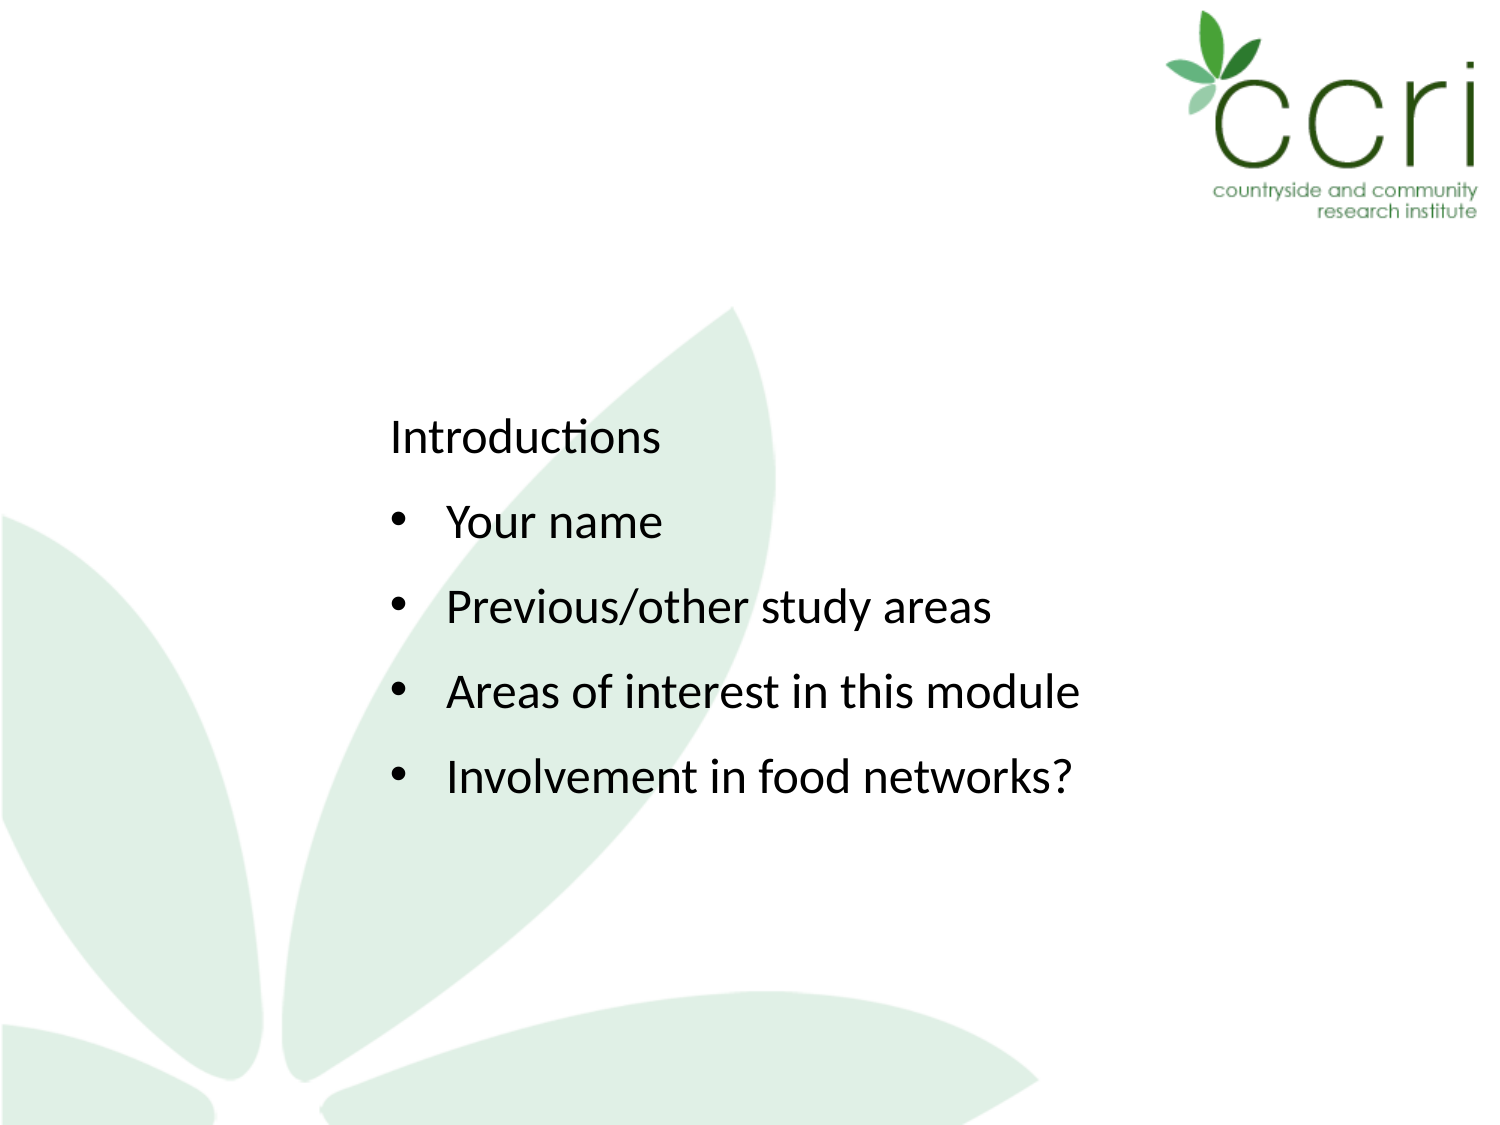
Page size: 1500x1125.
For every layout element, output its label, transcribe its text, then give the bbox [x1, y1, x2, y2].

picture [0, 0, 1500, 1125]
text_box Introductions Your name Previous/other study areas Areas of interest in this module Involvement in food networks? [374, 395, 1125, 811]
